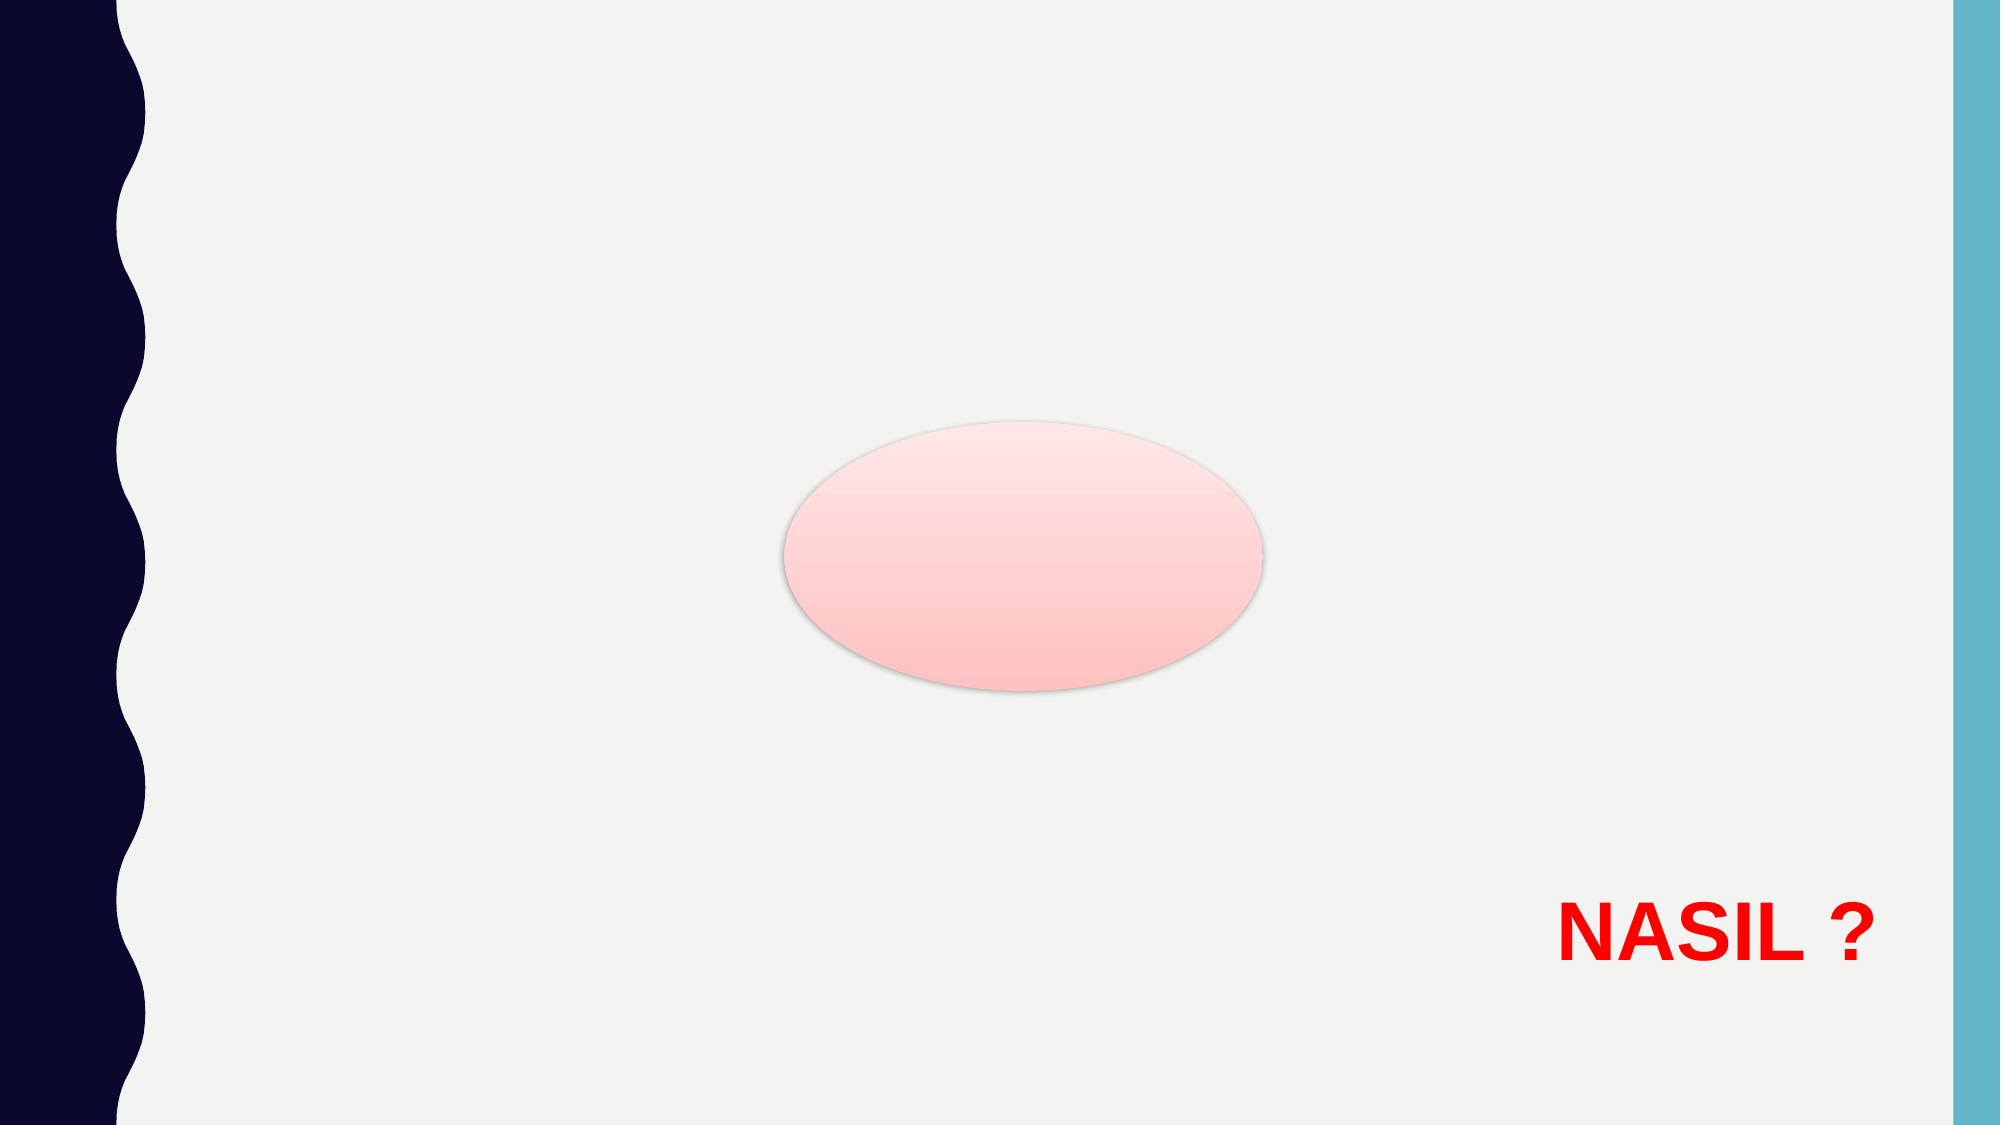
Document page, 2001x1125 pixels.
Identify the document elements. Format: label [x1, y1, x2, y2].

text_box [66, 18, 1981, 1095]
